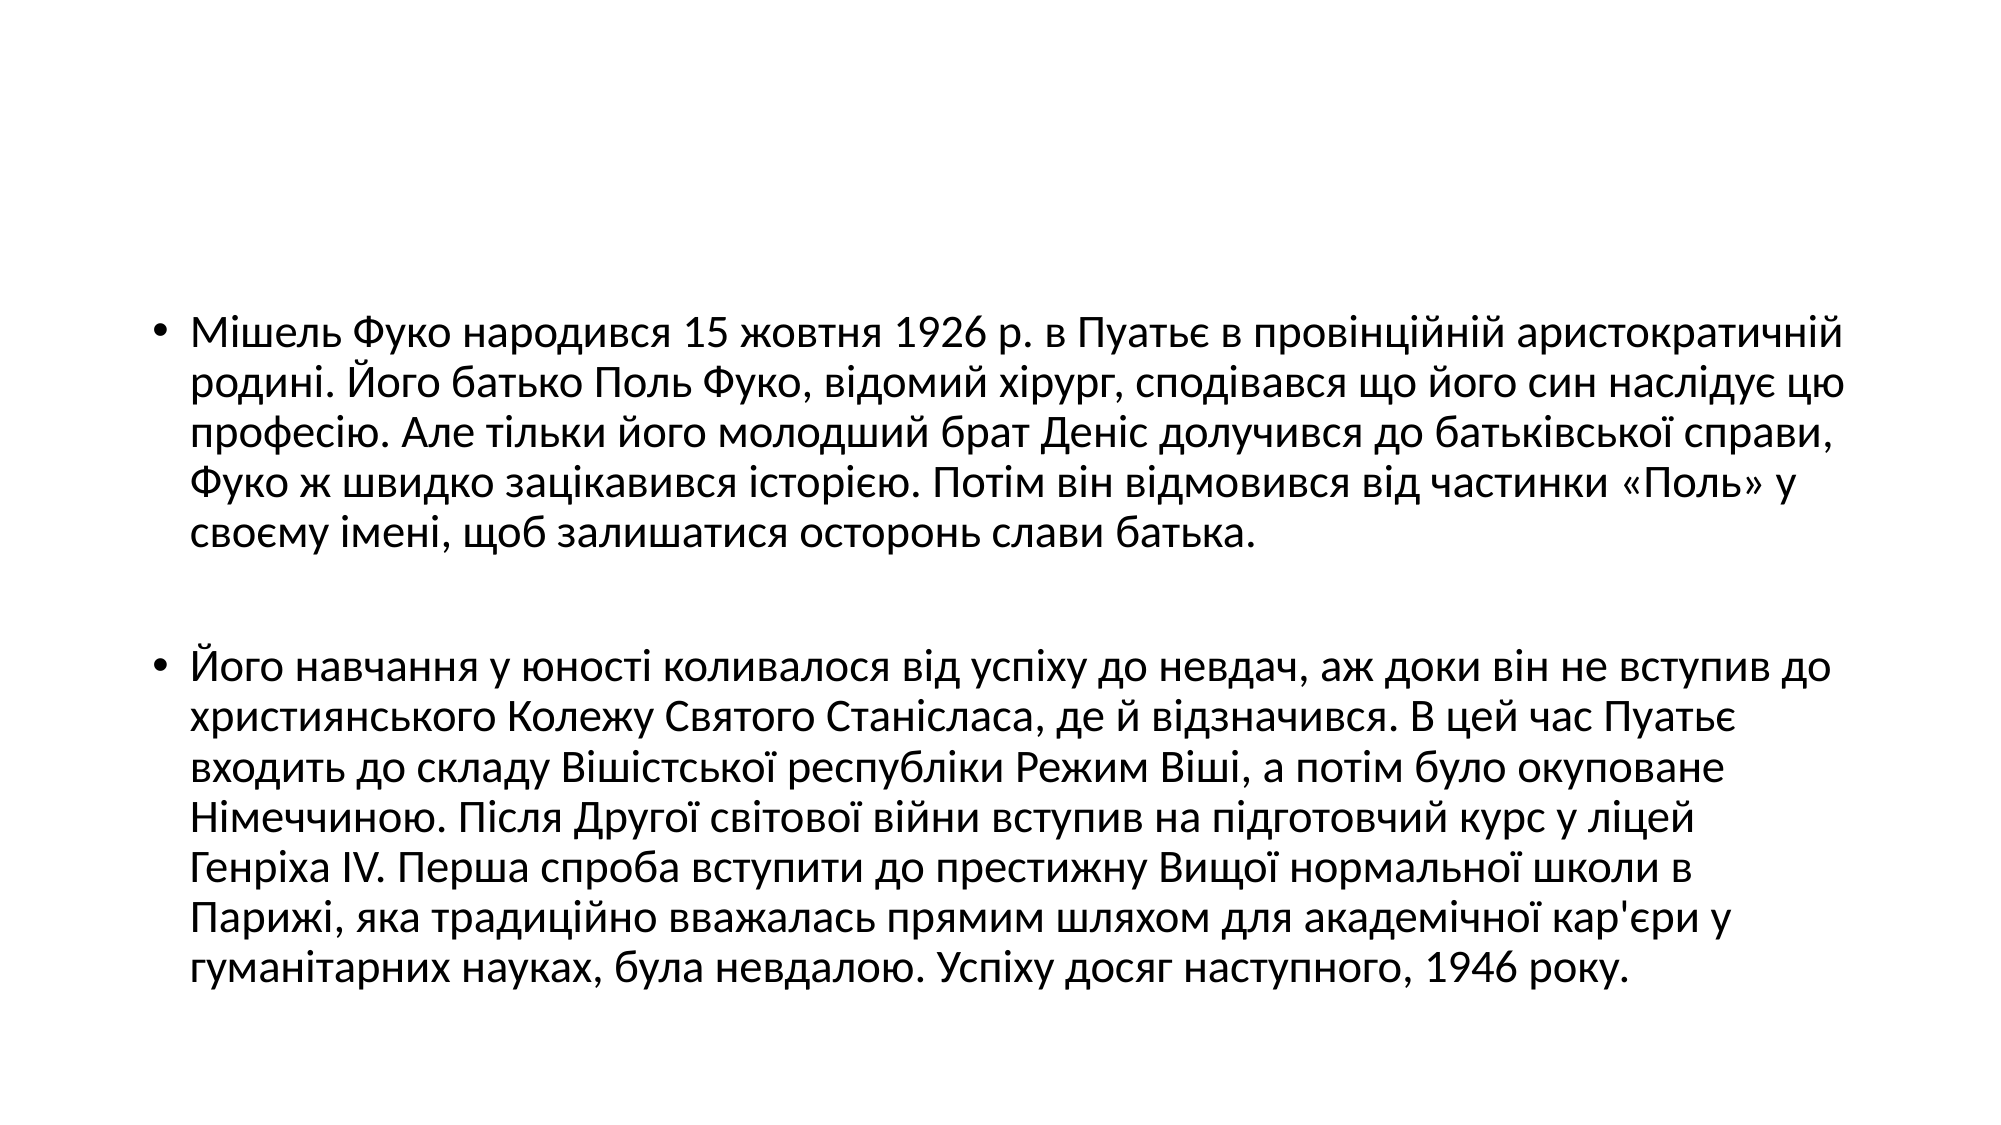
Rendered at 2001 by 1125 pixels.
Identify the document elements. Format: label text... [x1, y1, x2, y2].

list Мішель Фуко народився 15 жовтня 1926 р. в Пуатьє в провінційній аристократичній родині. Його батько Поль Фуко, відомий хірург, сподівався що його син наслідує цю професію. Але тільки його молодший брат Деніс долучився до батьківської справи, Фуко ж швидко зацікавився історією. Потім він відмовився від частинки «Поль» у своєму імені, щоб залишатися осторонь слави батька. Його навчання у юності коливалося від успіху до невдач, аж доки він не вступив до християнського Колежу Святого Станісласа, де й відзначився. В цей час Пуатьє входить до складу Вішістської республіки Режим Віші, а потім було окуповане Німеччиною. Після Другої світової війни вступив на підготовчий курс у ліцей Генріха IV. Перша спроба вступити до престижну Вищої нормальної школи в Парижі, яка традиційно вважалась прямим шляхом для академічної кар'єри у гуманітарних науках, була невдалою. Успіху досяг наступного, 1946 року. [137, 299, 1863, 1014]
